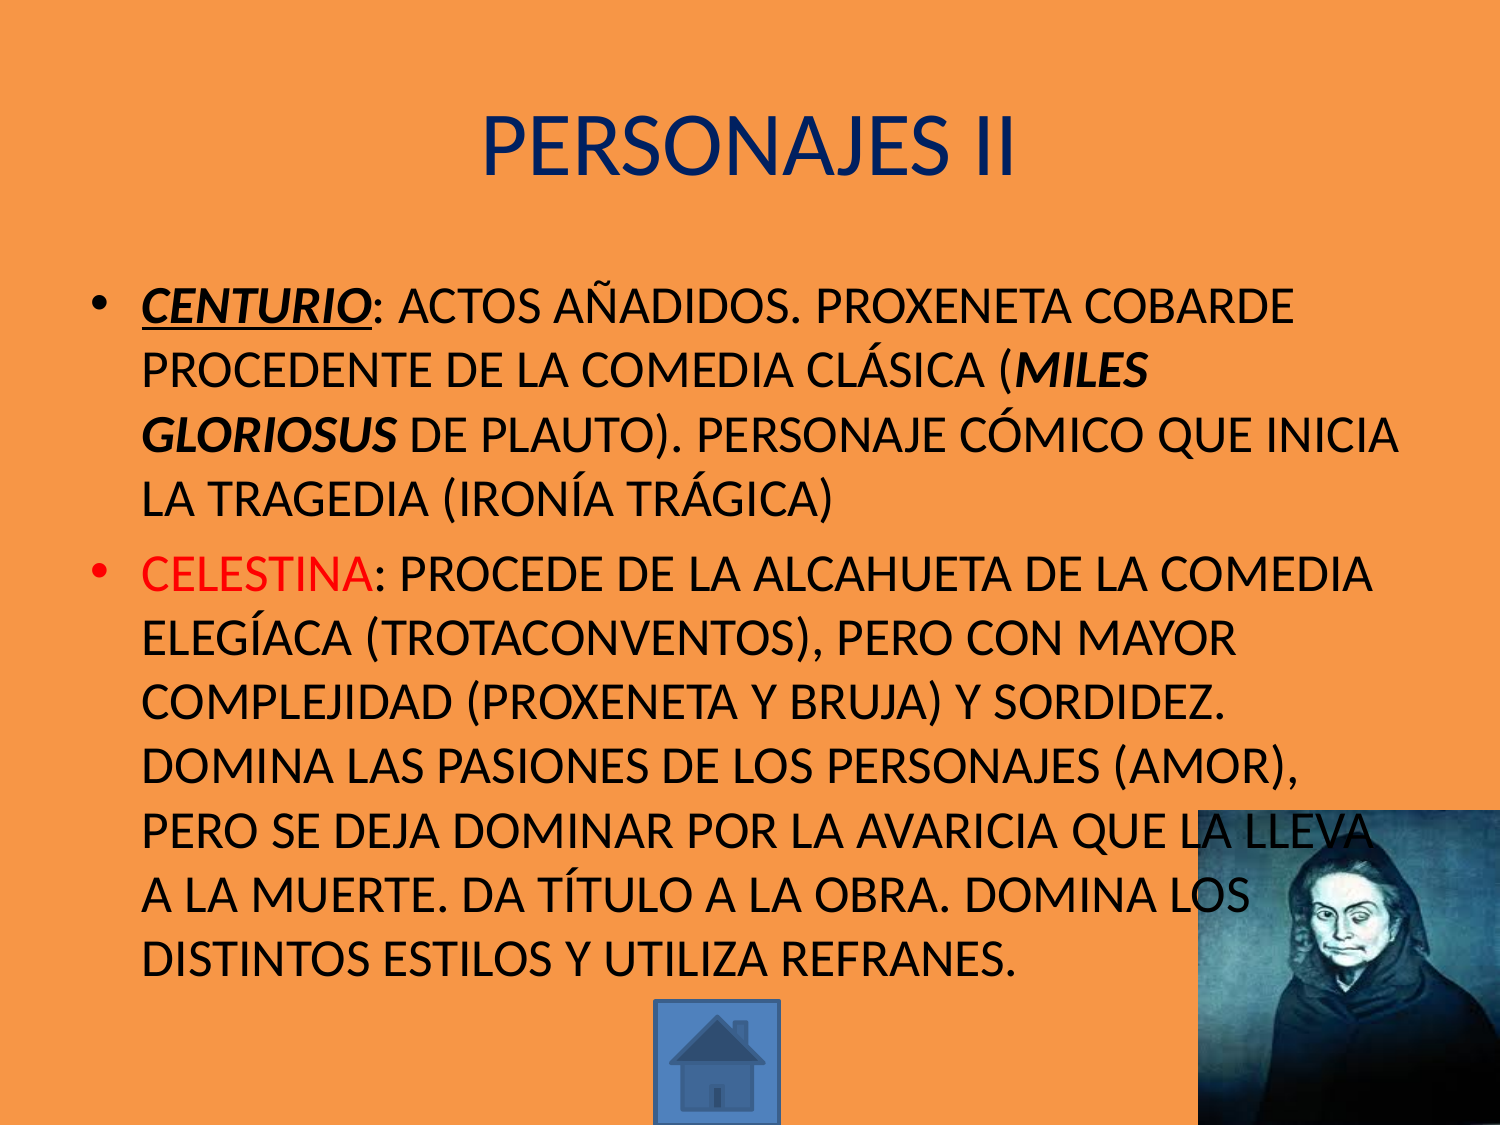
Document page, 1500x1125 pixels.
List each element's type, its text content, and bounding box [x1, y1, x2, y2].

text_box [653, 999, 781, 1125]
picture [1198, 810, 1500, 1125]
list CENTURIO: ACTOS AÑADIDOS. PROXENETA COBARDE PROCEDENTE DE LA COMEDIA CLÁSICA (MILES GLORIOSUS DE PLAUTO). PERSONAJE CÓMICO QUE INICIA LA TRAGEDIA (IRONÍA TRÁGICA) CELESTINA: PROCEDE DE LA ALCAHUETA DE LA COMEDIA ELEGÍACA (TROTACONVENTOS), PERO CON MAYOR COMPLEJIDAD (PROXENETA Y BRUJA) Y SORDIDEZ. DOMINA LAS PASIONES DE LOS PERSONAJES (AMOR), PERO SE DEJA DOMINAR POR LA AVARICIA QUE LA LLEVA A LA MUERTE. DA TÍTULO A LA OBRA. DOMINA LOS DISTINTOS ESTILOS Y UTILIZA REFRANES. [75, 262, 1425, 1005]
title PERSONAJES II [75, 45, 1425, 233]
